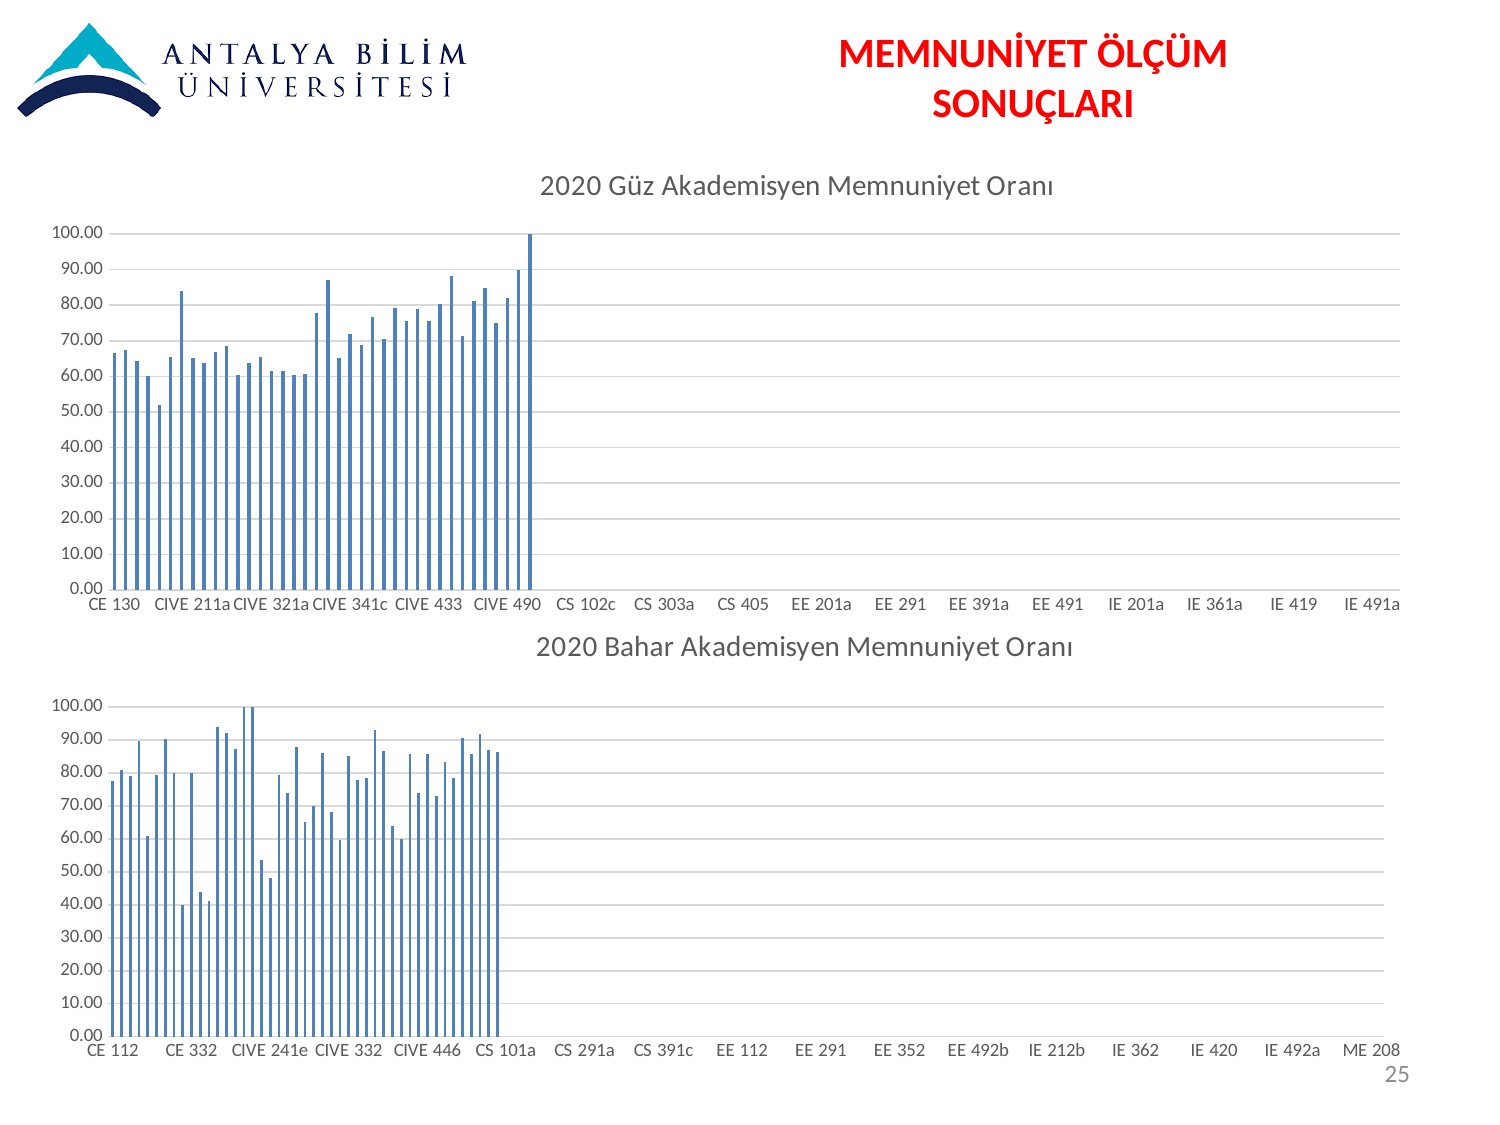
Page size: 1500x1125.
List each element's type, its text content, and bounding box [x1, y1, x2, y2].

picture [17, 21, 467, 117]
text_box MEMNUNİYET ÖLÇÜM SONUÇLARI [779, 18, 1288, 134]
slide_number 25 [1074, 1079, 1425, 1103]
chart [22, 149, 1429, 1071]
